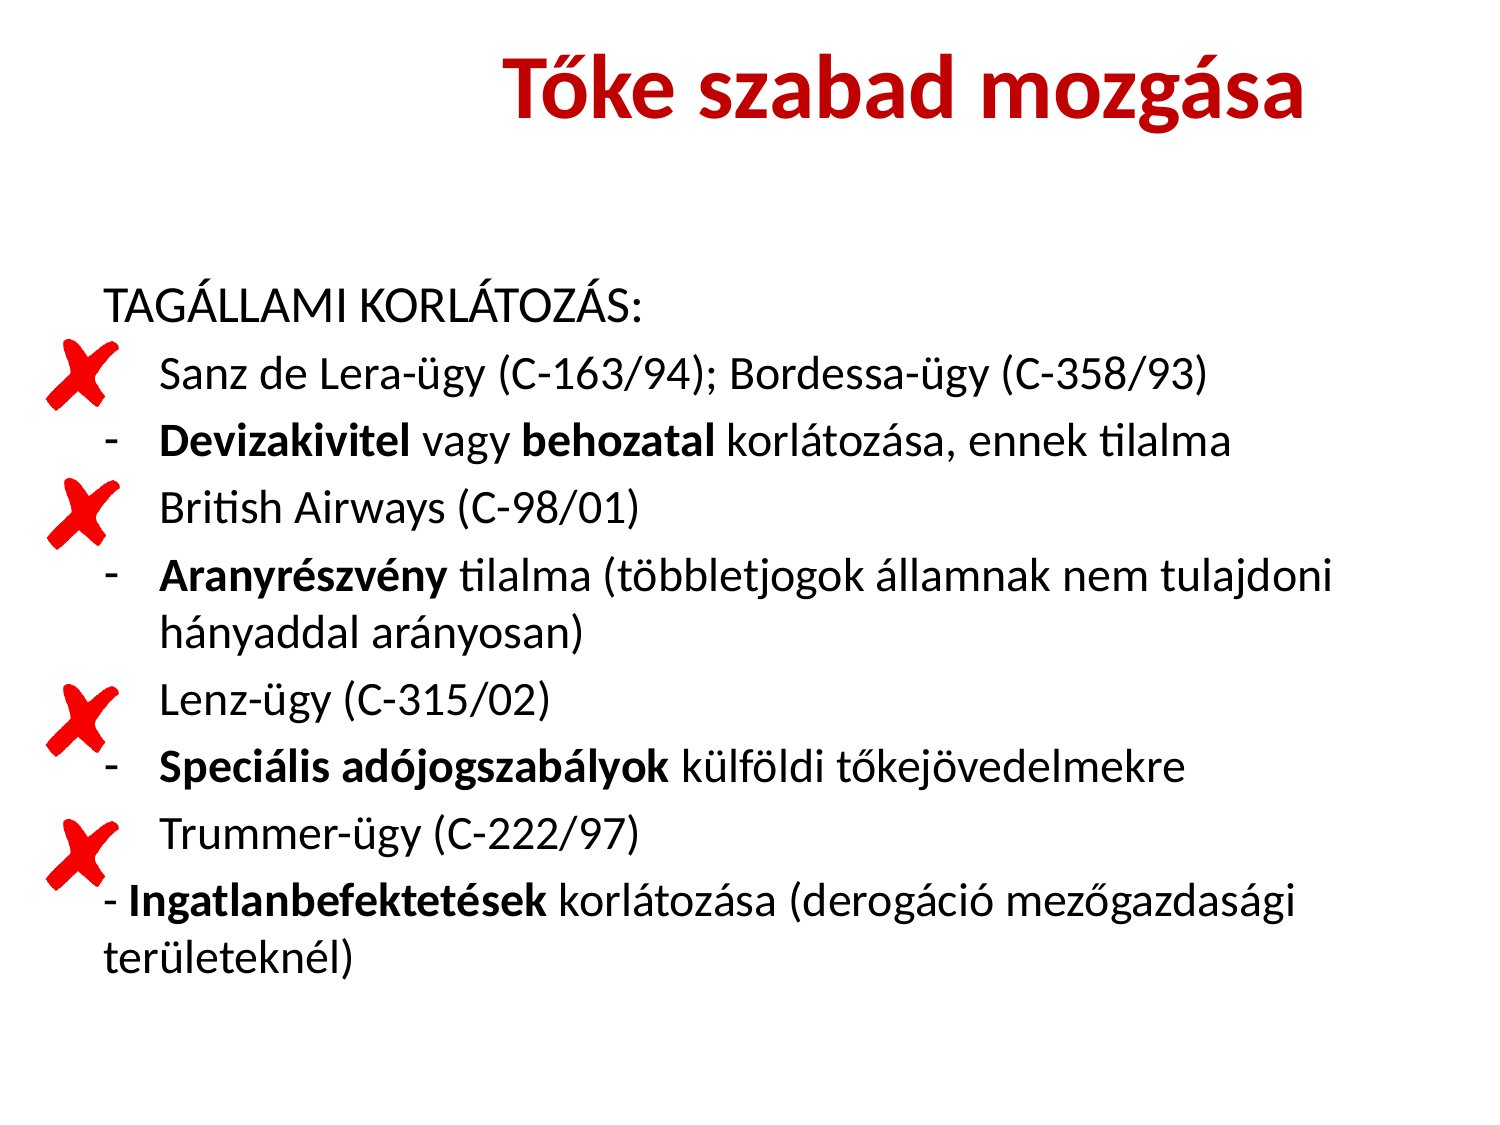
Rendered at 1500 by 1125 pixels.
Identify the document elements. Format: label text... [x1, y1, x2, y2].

list TAGÁLLAMI KORLÁTOZÁS: Sanz de Lera-ügy (C-163/94); Bordessa-ügy (C-358/93) Devizakivitel vagy behozatal korlátozása, ennek tilalma British Airways (C-98/01) Aranyrészvény tilalma (többletjogok államnak nem tulajdoni hányaddal arányosan) Lenz-ügy (C-315/02) Speciális adójogszabályok külföldi tőkejövedelmekre Trummer-ügy (C-222/97) - Ingatlanbefektetések korlátozása (derogáció mezőgazdasági területeknél) [88, 262, 1425, 1005]
title Tőke szabad mozgása [230, 42, 1500, 231]
picture [46, 477, 120, 551]
picture [45, 683, 119, 757]
picture [45, 818, 119, 892]
picture [45, 337, 119, 411]
